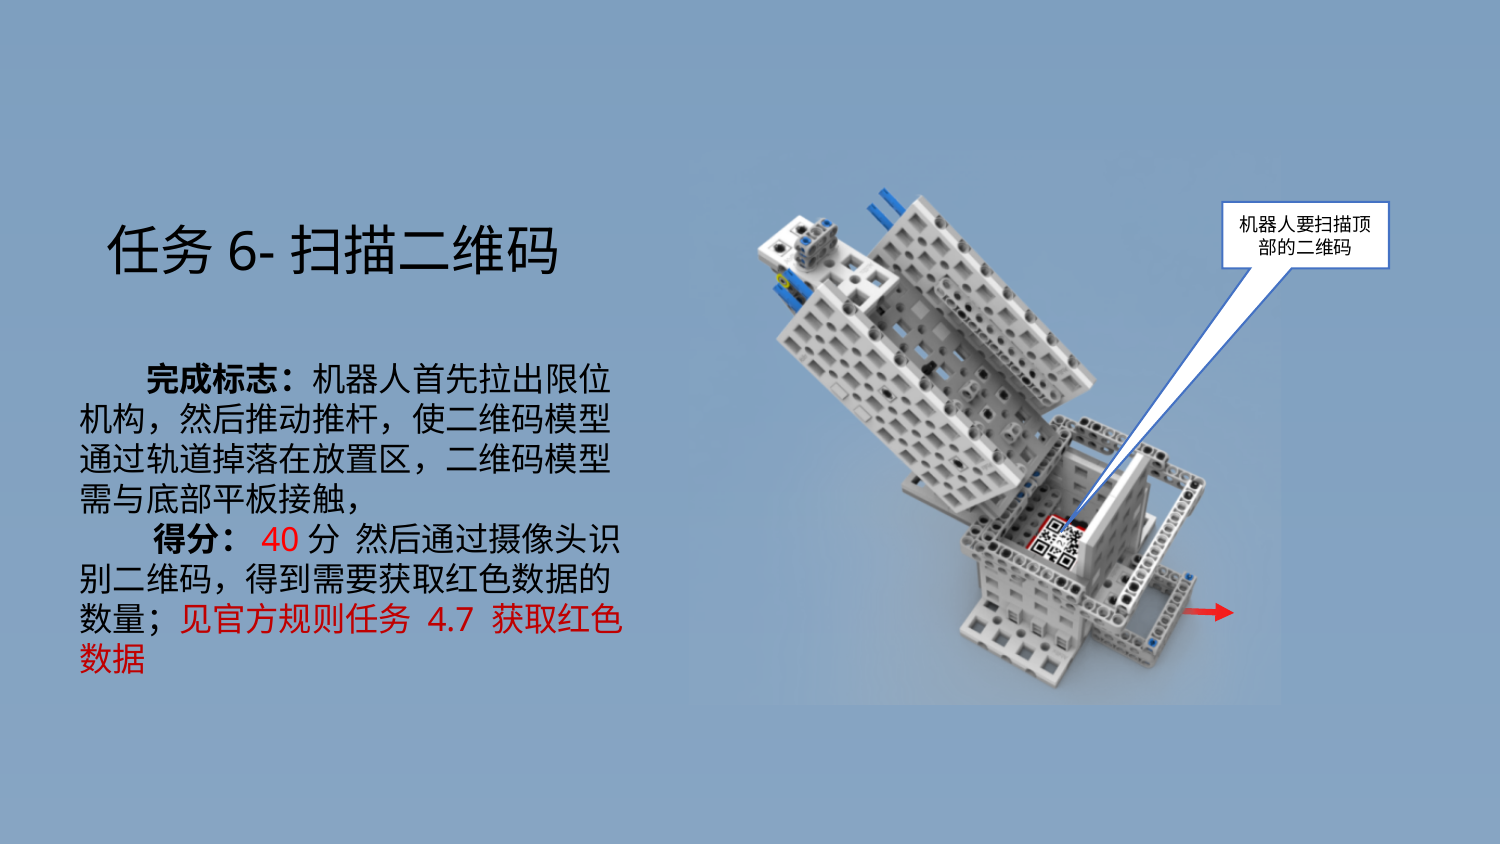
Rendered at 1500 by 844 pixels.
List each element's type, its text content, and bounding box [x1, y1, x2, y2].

text_box 机器人要扫描顶部的二维码 [1282, 200, 1391, 282]
picture [688, 150, 1282, 705]
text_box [91, 209, 688, 588]
text_box 完成标志：机器人首先拉出限位机构，然后推动推杆，使二维码模型通过轨道掉落在放置区，二维码模型需与底部平板接触， 得分：40分 然后通过摄像头识别二维码，得到需要获取红色数据的数量；见官方规则任务 4.7 获取红色数据 [64, 350, 642, 686]
